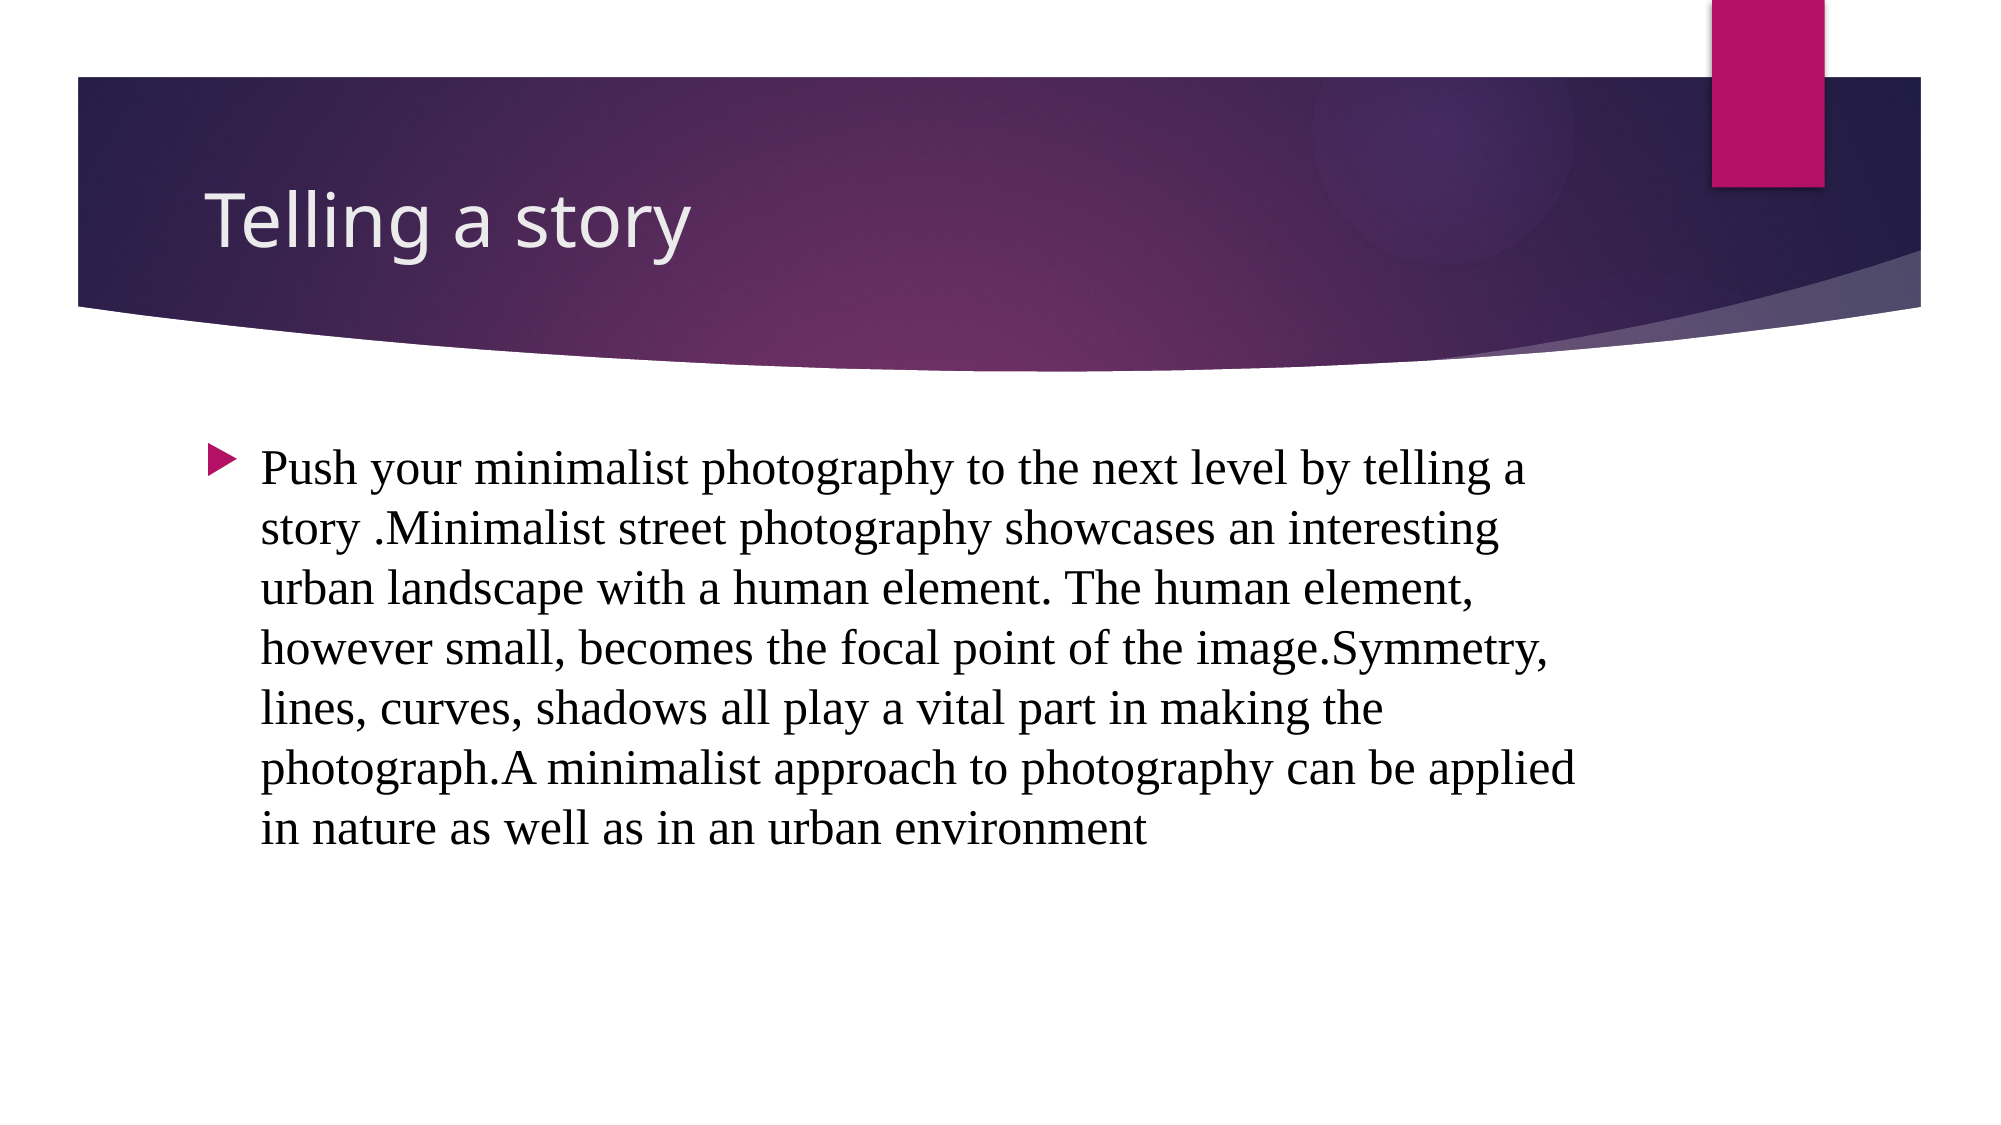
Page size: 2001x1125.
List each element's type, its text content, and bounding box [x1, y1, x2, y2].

list Push your minimalist photography to the next level by telling a story .Minimalist street photography showcases an interesting urban landscape with a human element. The human element, however small, becomes the focal point of the image.Symmetry, lines, curves, shadows all play a vital part in making the photograph.A minimalist approach to photography can be applied in nature as well as in an urban environment [189, 427, 1638, 988]
title Telling a story [189, 159, 1627, 276]
